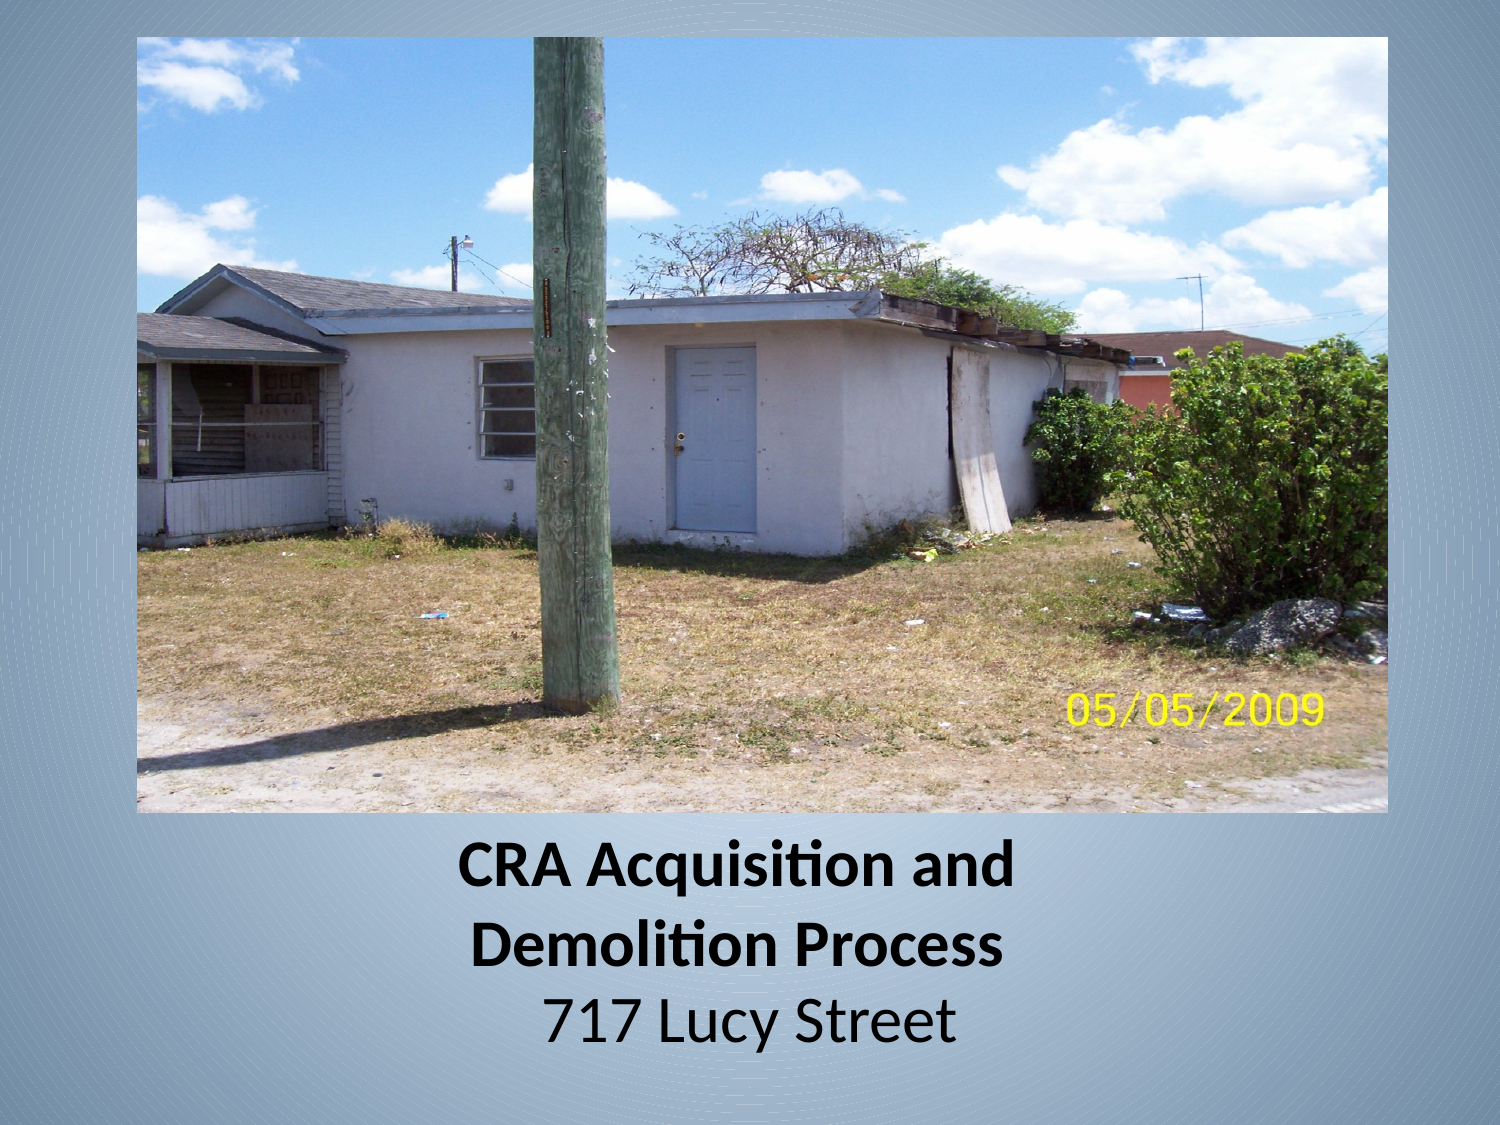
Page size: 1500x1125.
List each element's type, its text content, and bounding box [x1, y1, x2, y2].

picture [137, 37, 1388, 813]
title CRA Acquisition and Demolition Process [287, 821, 1188, 975]
list 717 Lucy Street [300, 950, 1200, 1083]
